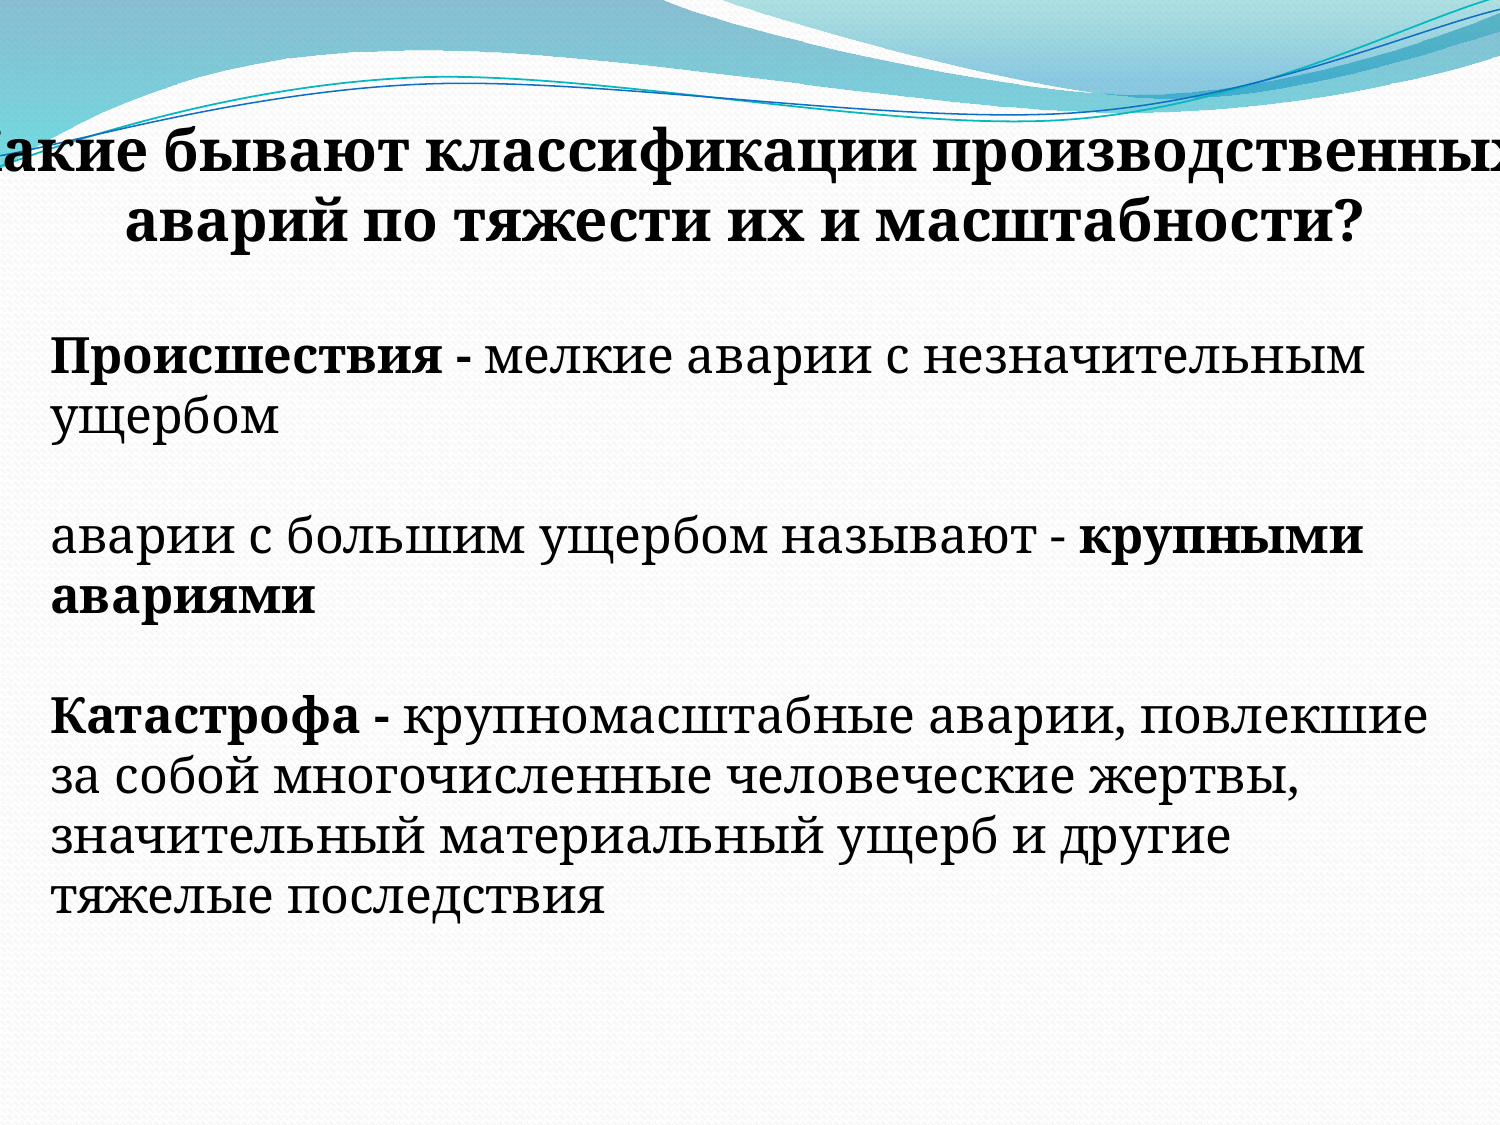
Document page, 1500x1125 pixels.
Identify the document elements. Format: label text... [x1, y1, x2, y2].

text_box Какие бывают классификации производственных аварий по тяжести их и масштабности? [0, 105, 1500, 261]
text_box Происшествия - мелкие аварии с незначительным ущербом аварии с большим ущербом называют - крупными авариями Катастрофа - крупномасштабные аварии, повлекшие за собой многочисленные человеческие жертвы, значитель­ный материальный ущерб и другие тяжелые последствия [35, 316, 1454, 1052]
